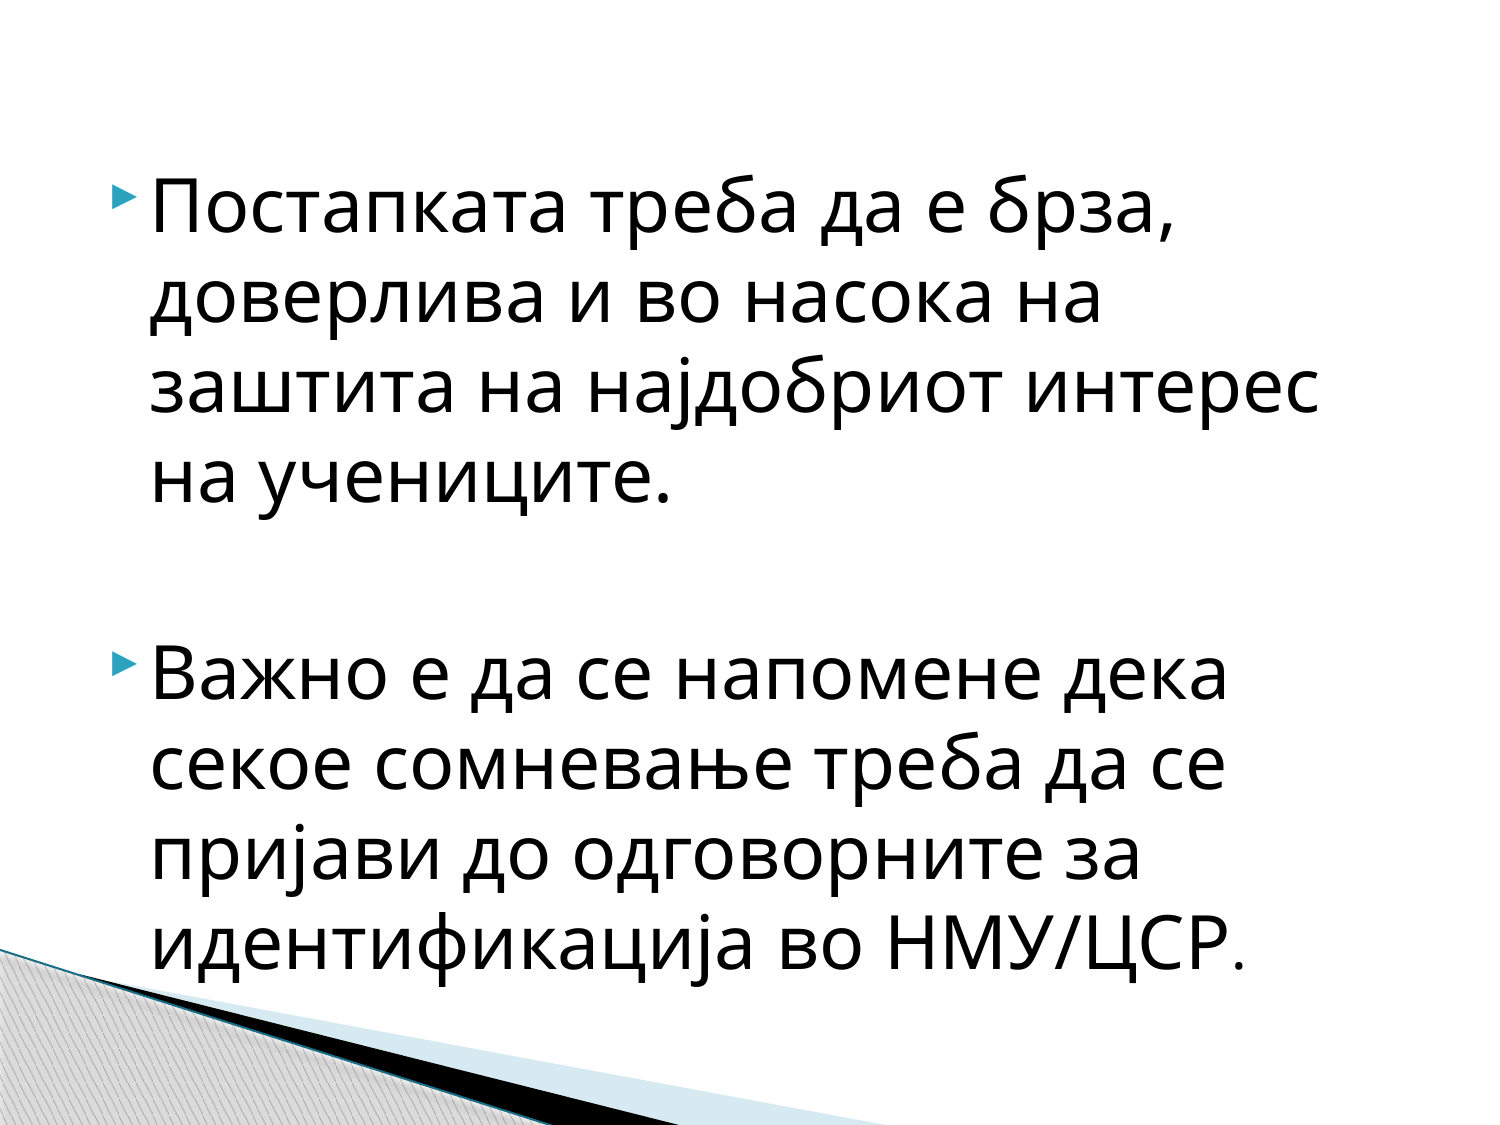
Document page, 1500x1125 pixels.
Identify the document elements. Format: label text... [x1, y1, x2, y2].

list Постапката треба да е брза, доверлива и во насока на заштита на најдобриот интерес на учениците. Важно е да се напомене дека секое сомневање треба да се пријави до одговорните за идентификација во НМУ/ЦСР. [75, 149, 1425, 986]
